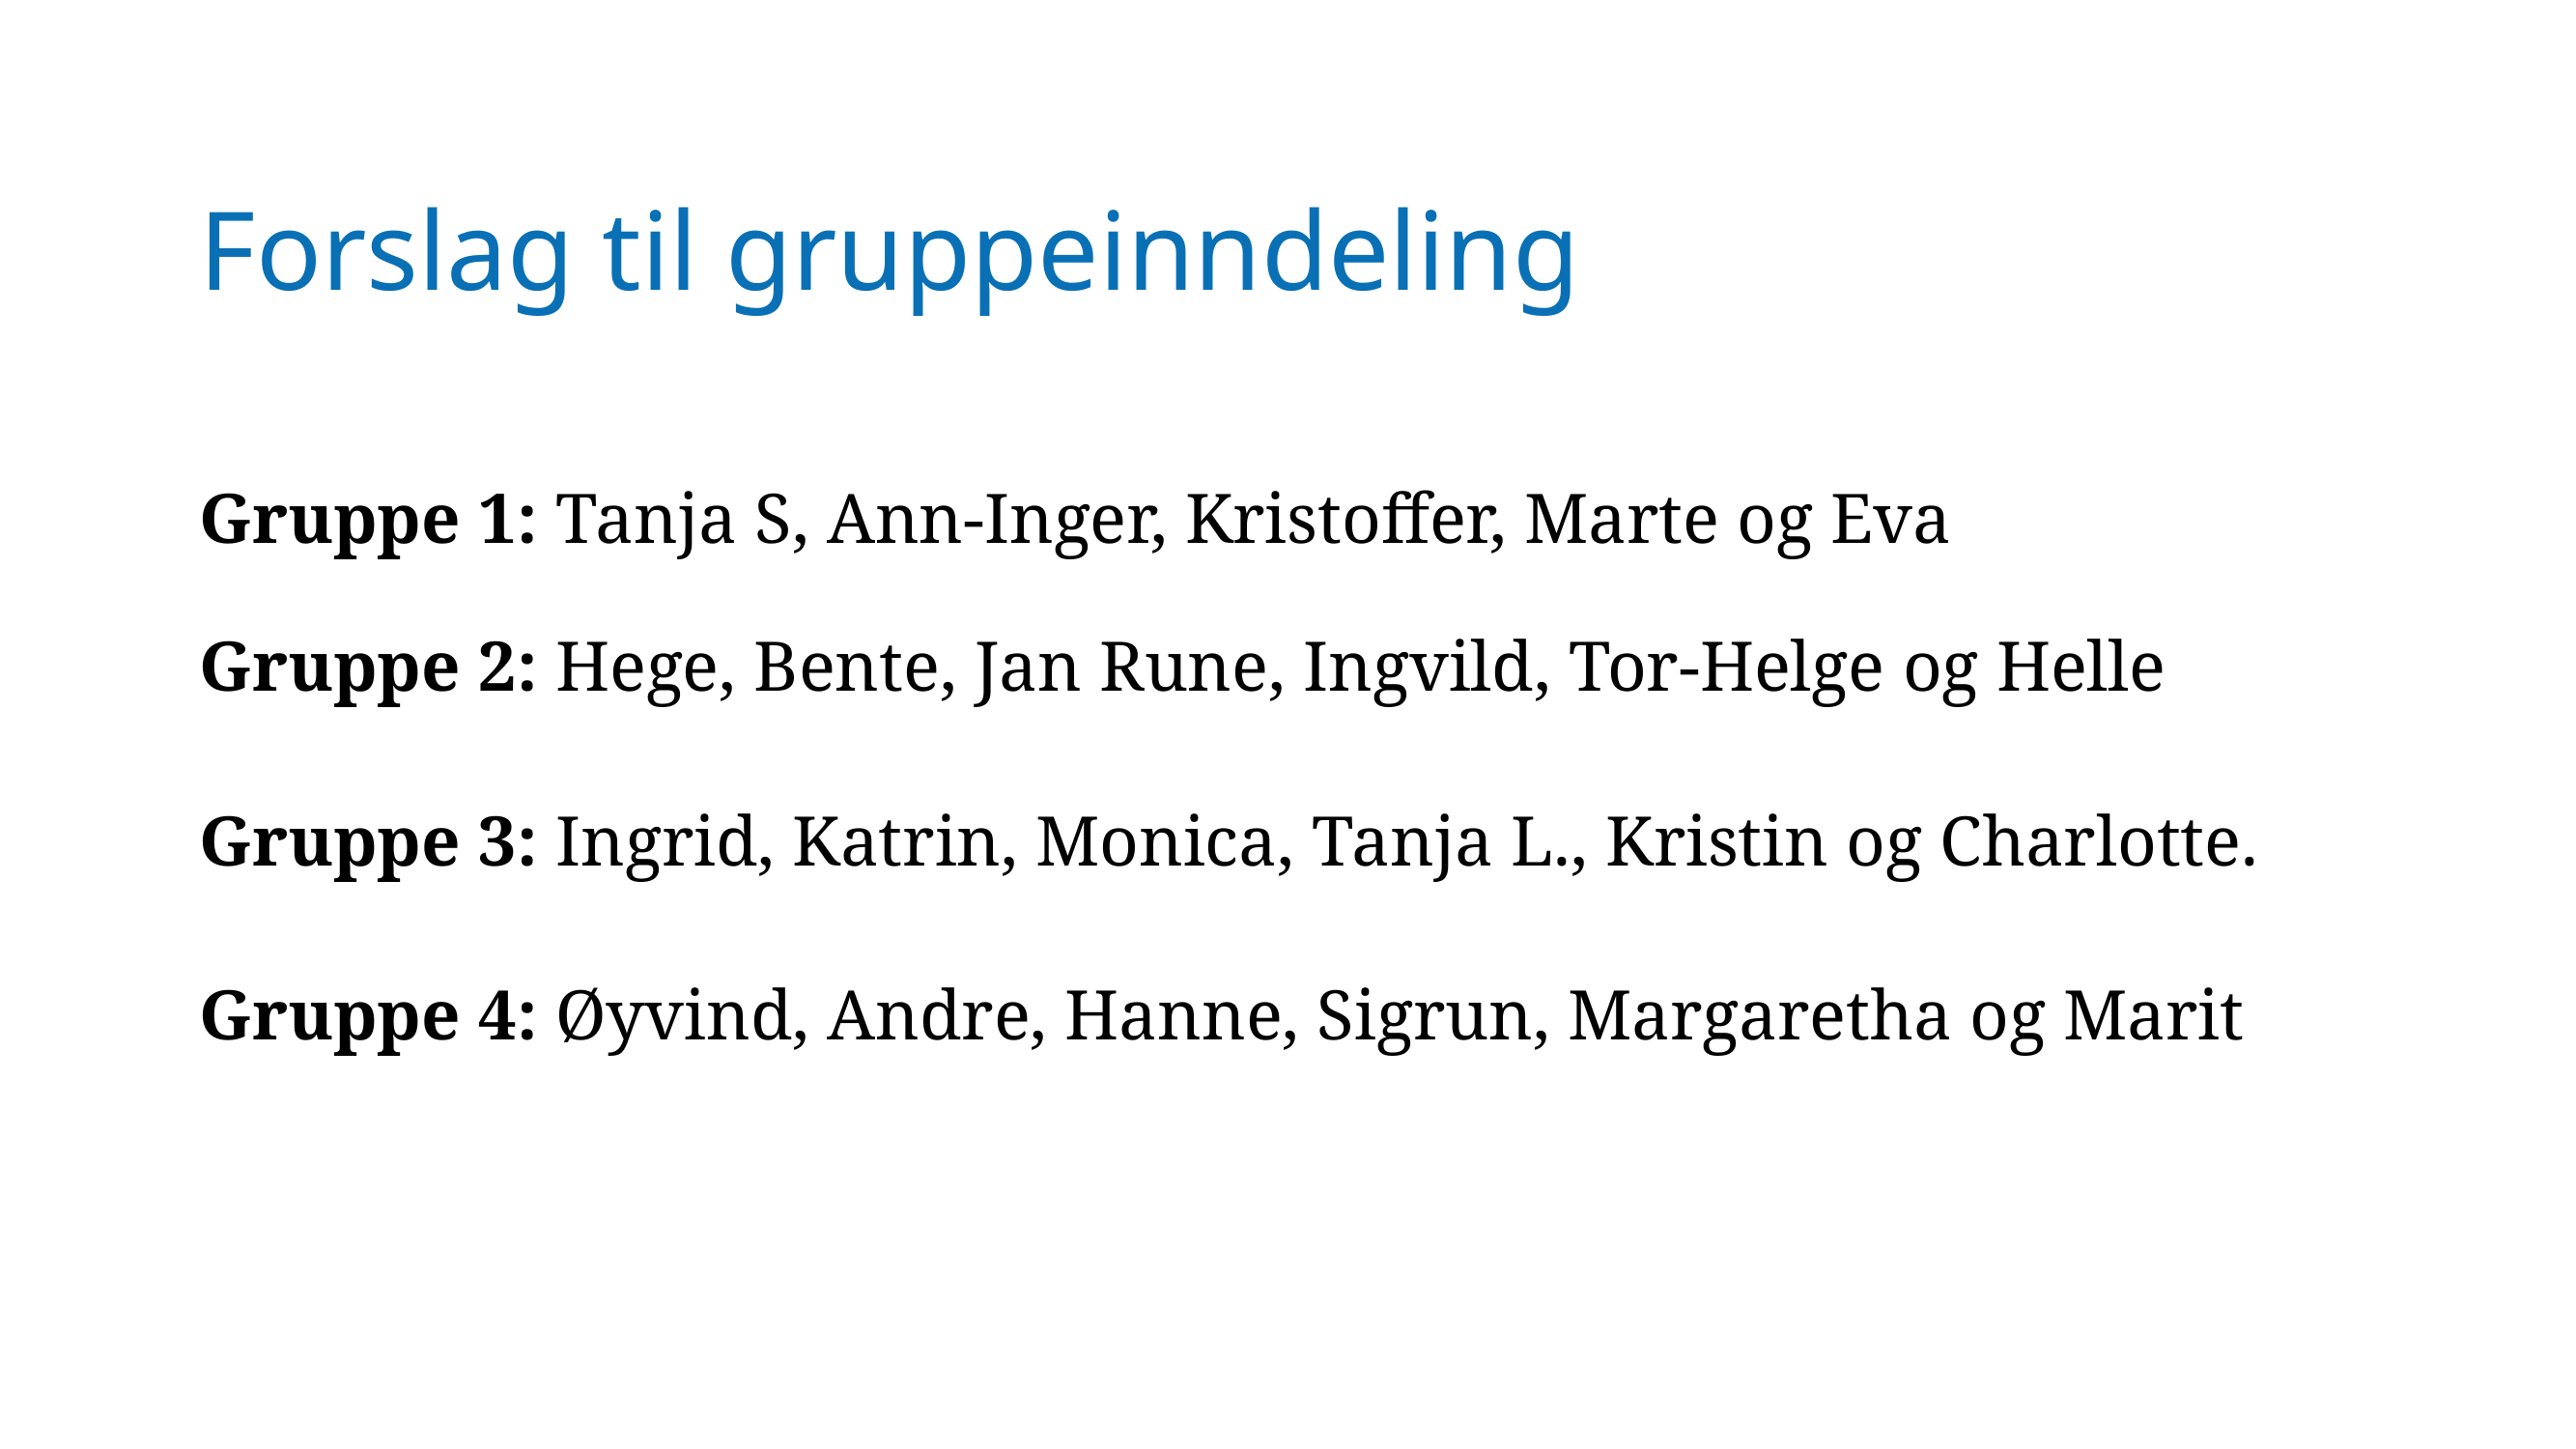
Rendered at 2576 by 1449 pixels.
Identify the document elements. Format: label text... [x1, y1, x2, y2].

title Forslag til gruppeinndeling [199, 28, 2396, 314]
list Gruppe 1: Tanja S, Ann-Inger, Kristoffer, Marte og Eva Gruppe 2: Hege, Bente, Jan Rune, Ingvild, Tor-Helge og Helle Gruppe 3: Ingrid, Katrin, Monica, Tanja L., Kristin og Charlotte. Gruppe 4: Øyvind, Andre, Hanne, Sigrun, Margaretha og Marit [199, 411, 2396, 1278]
